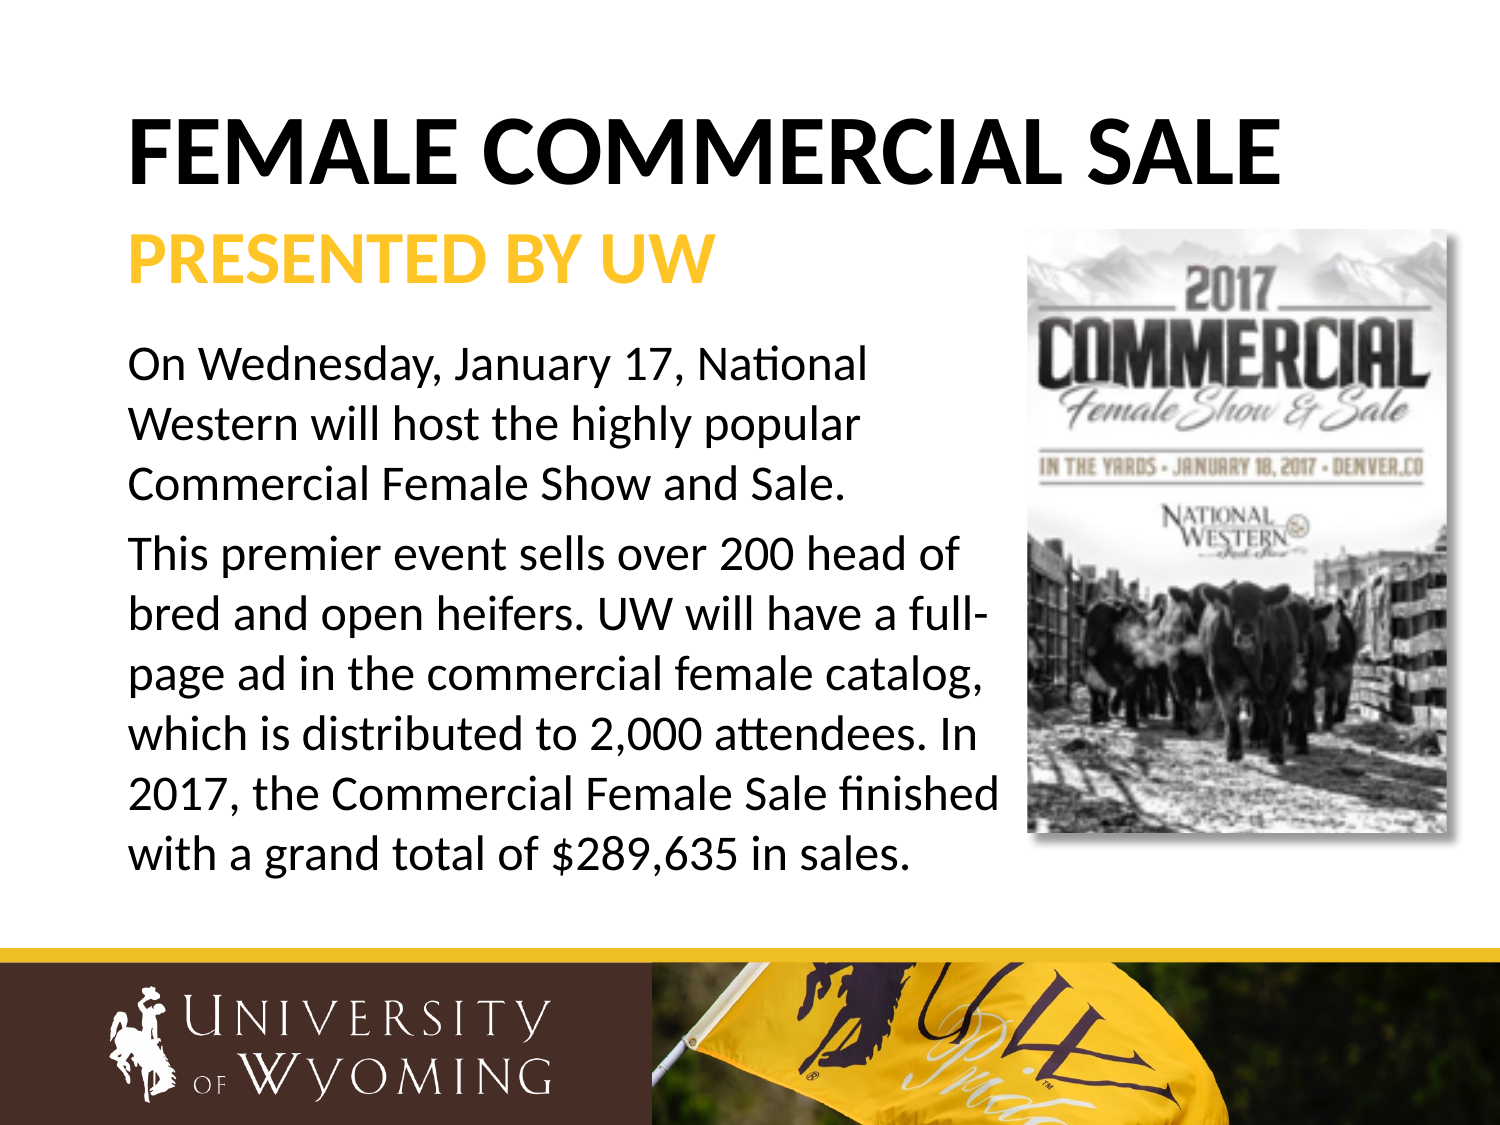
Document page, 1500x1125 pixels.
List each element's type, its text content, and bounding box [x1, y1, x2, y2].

text_box Female commercial sale [112, 75, 1468, 214]
text_box Presented by UW [112, 214, 1345, 323]
subtitle On Wednesday, January 17, National Western will host the highly popular Commercial Female Show and Sale. This premier event sells over 200 head of bred and open heifers. UW will have a full-page ad in the commercial female catalog, which is distributed to 2,000 attendees. In 2017, the Commercial Female Sale finished with a grand total of $289,635 in sales. [112, 323, 1040, 906]
picture [1027, 229, 1447, 834]
picture [652, 963, 1500, 1125]
picture [109, 986, 551, 1103]
